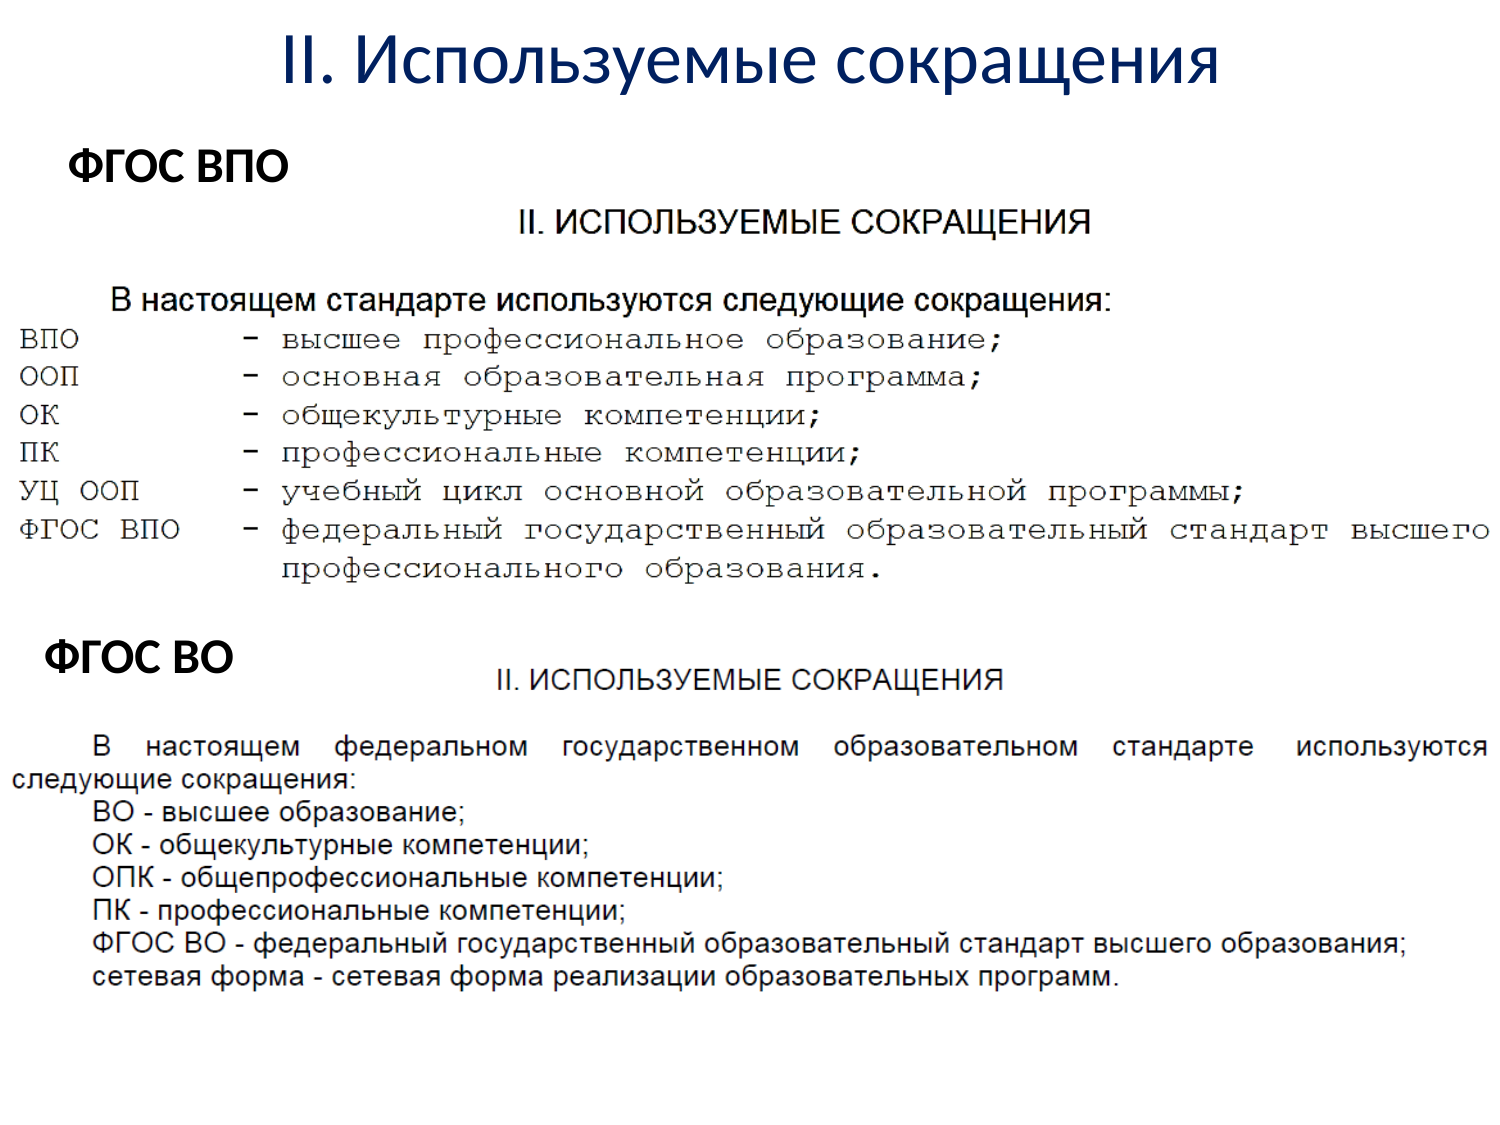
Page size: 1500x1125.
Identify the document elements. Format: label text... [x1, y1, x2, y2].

text_box ФГОС ВПО [53, 125, 384, 193]
text_box ФГОС ВО [29, 616, 361, 655]
picture [0, 194, 1500, 599]
picture [0, 656, 1500, 996]
title II. Используемые сокращения [76, 1, 1428, 106]
